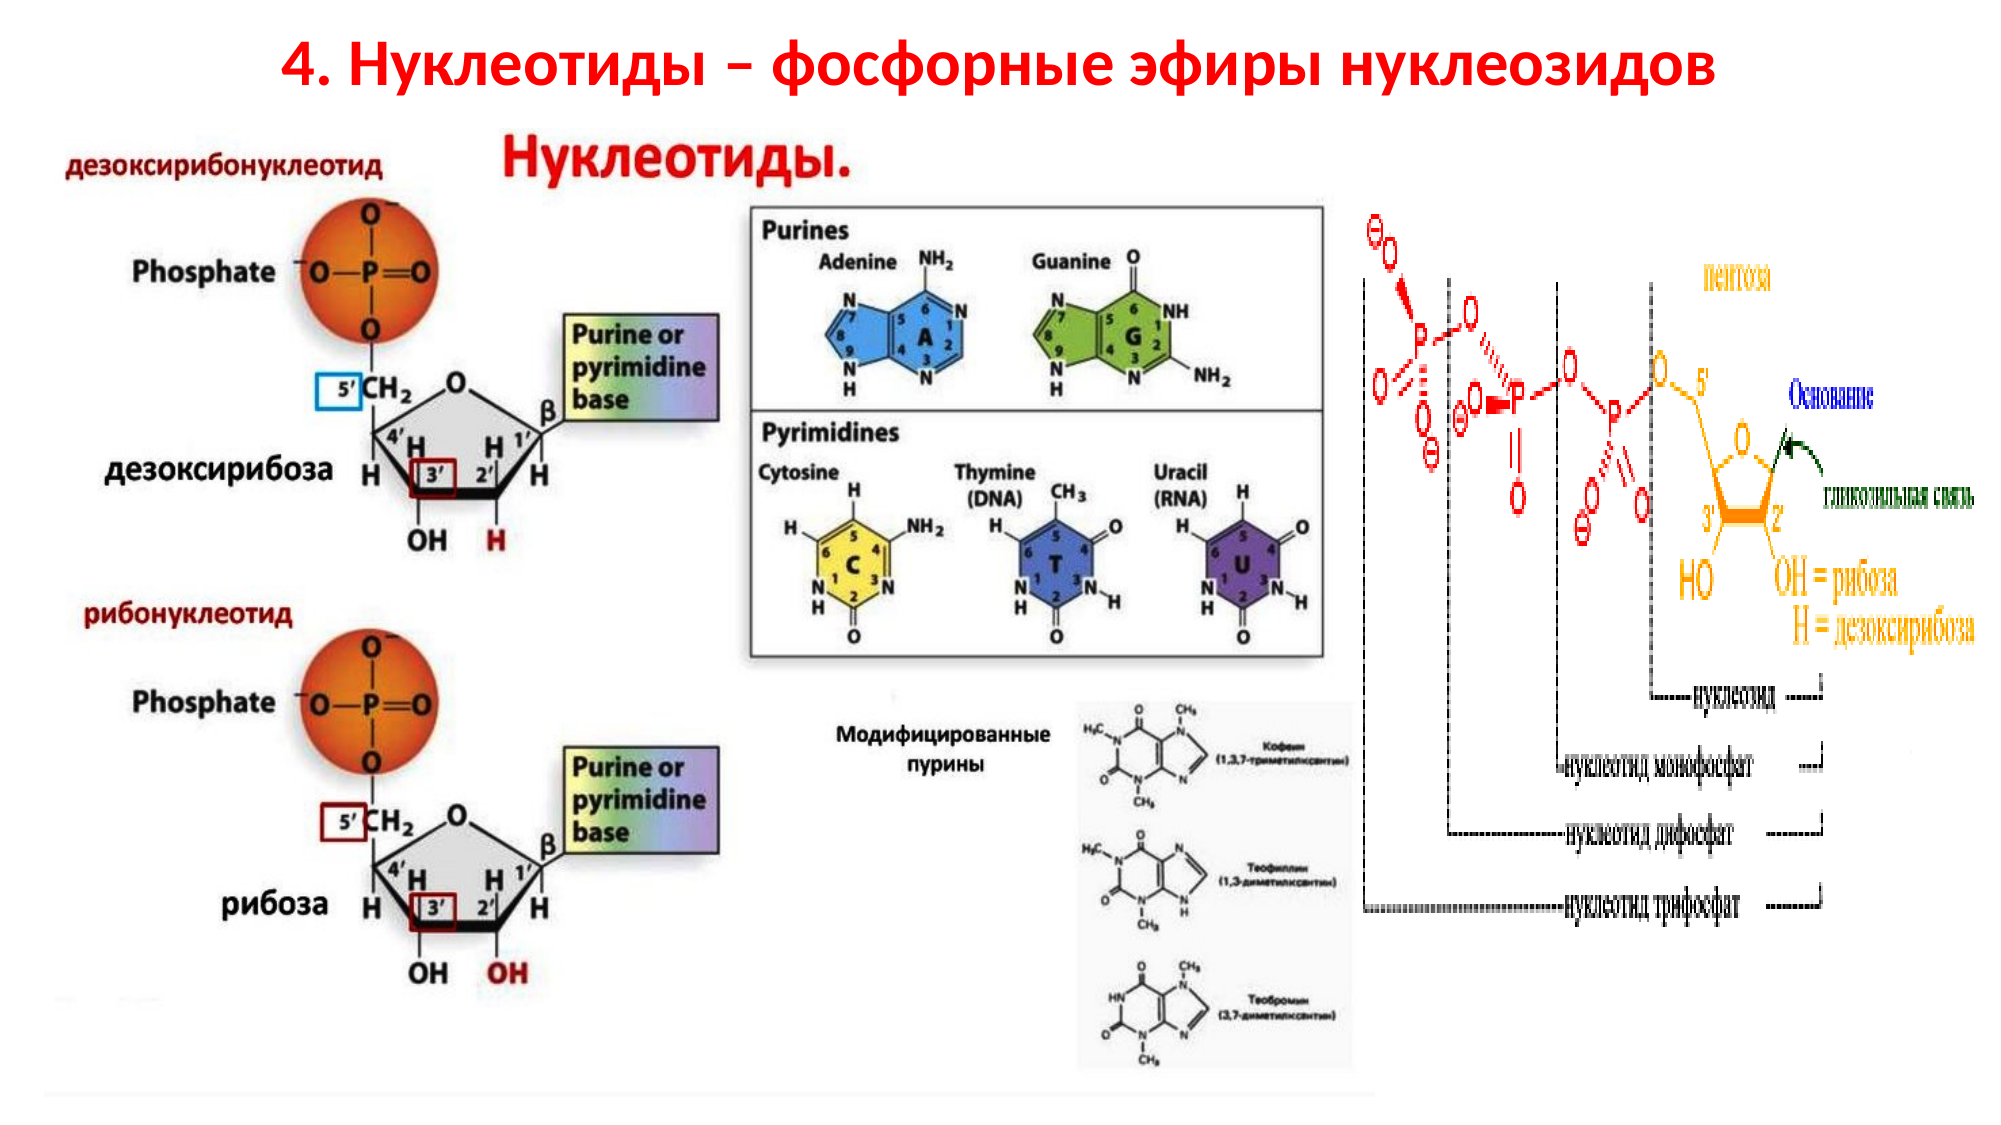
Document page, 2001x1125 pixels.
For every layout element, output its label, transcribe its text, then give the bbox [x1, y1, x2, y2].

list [44, 128, 1375, 1097]
picture [1358, 201, 1978, 932]
title 4. Нуклеотиды – фосфорные эфиры нуклеозидов [137, 0, 1863, 129]
